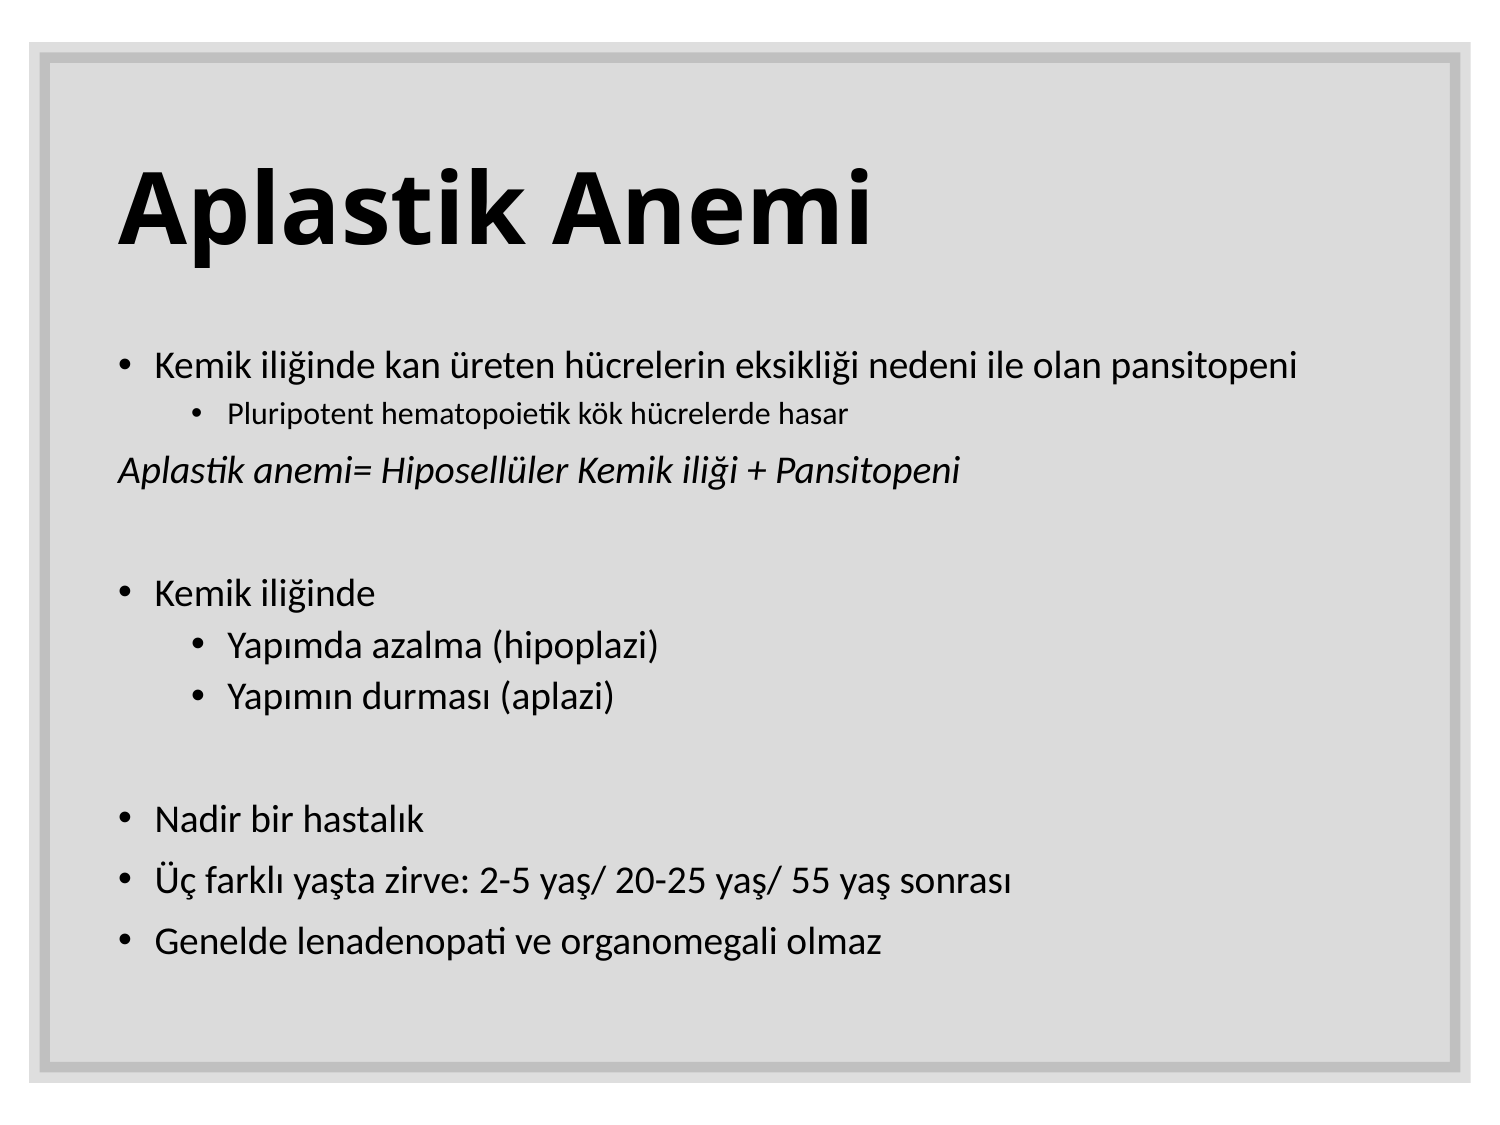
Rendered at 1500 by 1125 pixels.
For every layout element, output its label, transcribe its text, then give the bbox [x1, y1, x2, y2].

title Aplastik Anemi [103, 103, 1397, 322]
list Kemik iliğinde kan üreten hücrelerin eksikliği nedeni ile olan pansitopeni Pluripotent hematopoietik kök hücrelerde hasar Aplastik anemi= Hiposellüler Kemik iliği + Pansitopeni Kemik iliğinde Yapımda azalma (hipoplazi) Yapımın durması (aplazi) Nadir bir hastalık Üç farklı yaşta zirve: 2-5 yaş/ 20-25 yaş/ 55 yaş sonrası Genelde lenadenopati ve organomegali olmaz [103, 337, 1397, 973]
text_box [38, 51, 1461, 1073]
